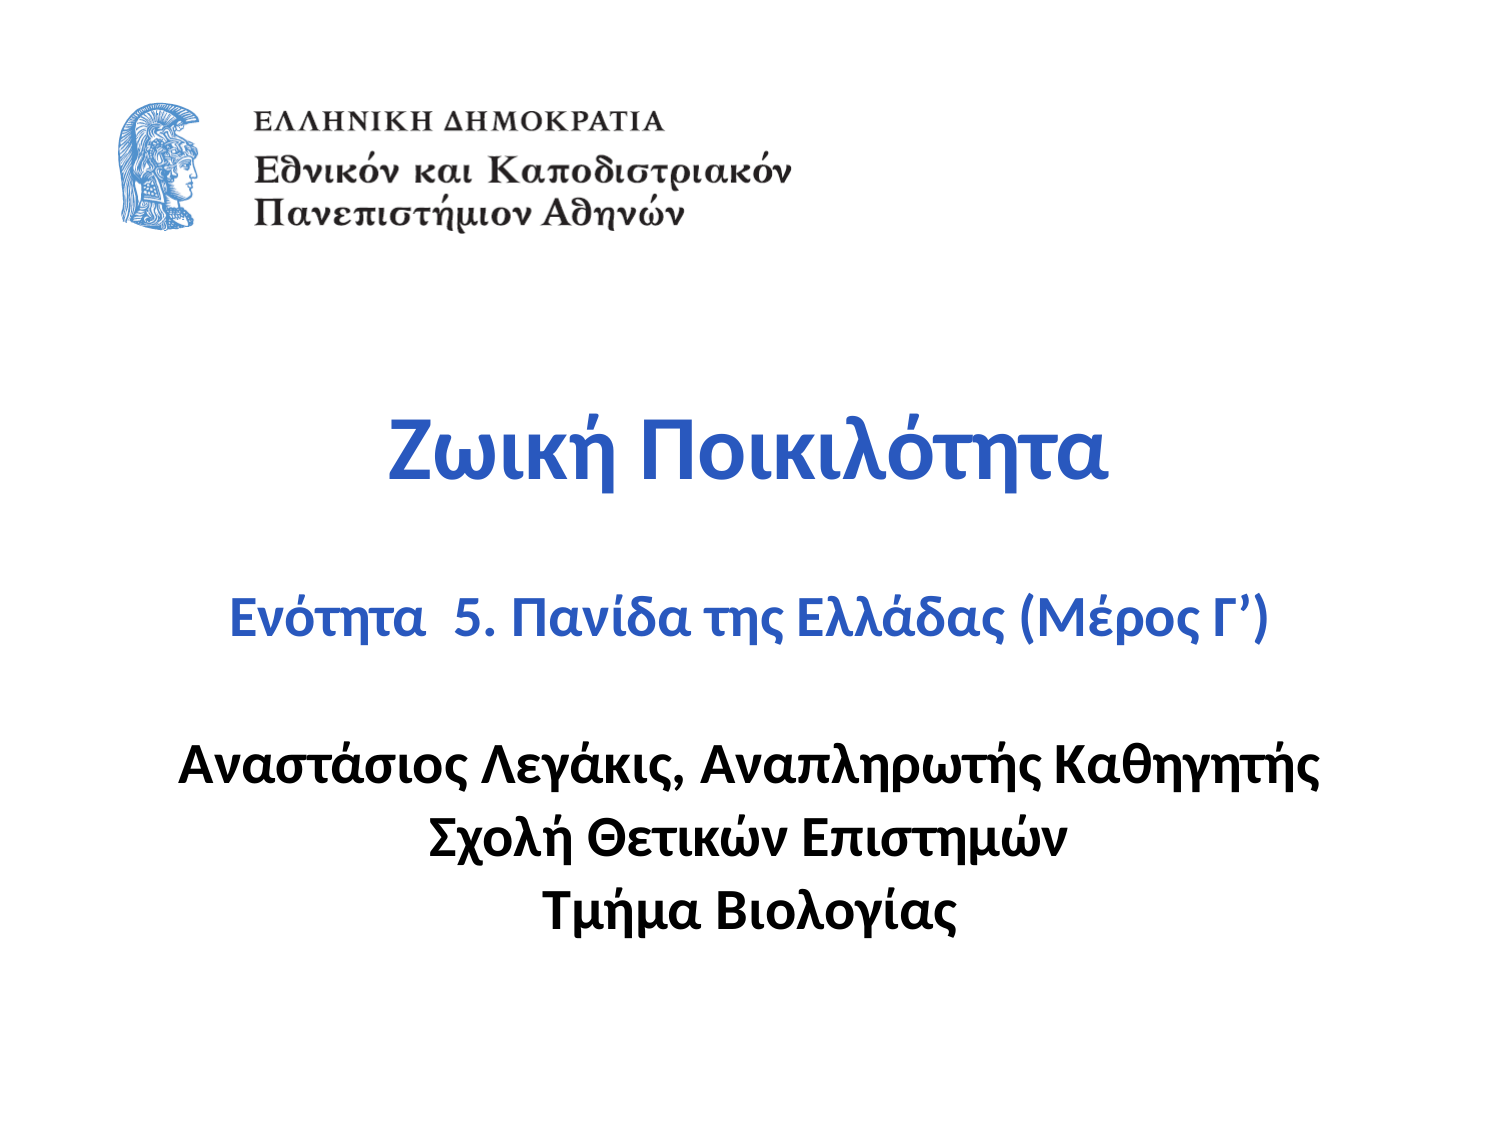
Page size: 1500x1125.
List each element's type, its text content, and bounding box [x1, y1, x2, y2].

title Ζωική Ποικιλότητα [112, 270, 1388, 504]
subtitle Ενότητα 5. Πανίδα της Ελλάδας (Μέρος Γ’) Αναστάσιος Λεγάκις, Αναπληρωτής Καθηγητής Σχολή Θετικών Επιστημών Τμήμα Βιολογίας [147, 587, 1353, 1032]
picture [112, 101, 793, 236]
